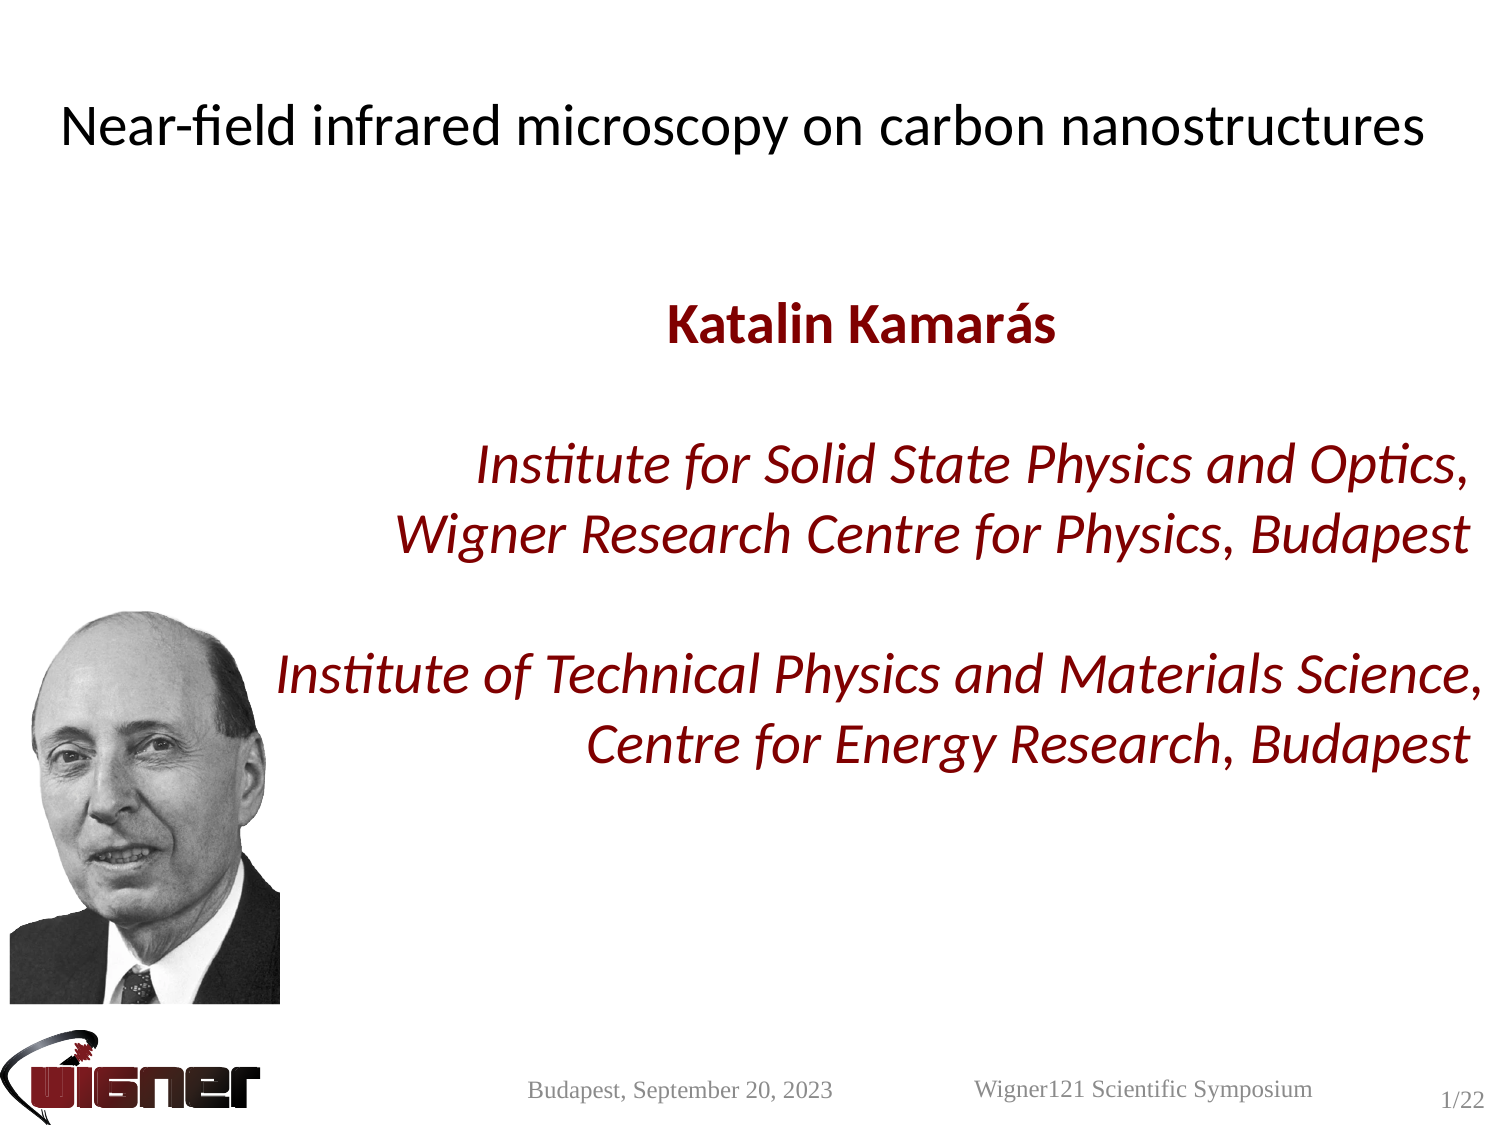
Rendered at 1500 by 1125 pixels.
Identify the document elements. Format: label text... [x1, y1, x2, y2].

slide_number 1/22 [1412, 1071, 1500, 1125]
footer Wigner121 Scientific Symposium [937, 1049, 1350, 1125]
title Near-field infrared microscopy on carbon nanostructures [18, 50, 1457, 250]
subtitle Katalin Kamarás Institute for Solid State Physics and Optics, Wigner Research Centre for Physics, Budapest Institute of Technical Physics and Materials Science, Centre for Energy Research, Budapest [225, 277, 1500, 946]
picture [0, 557, 293, 1125]
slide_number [512, 1051, 876, 1125]
